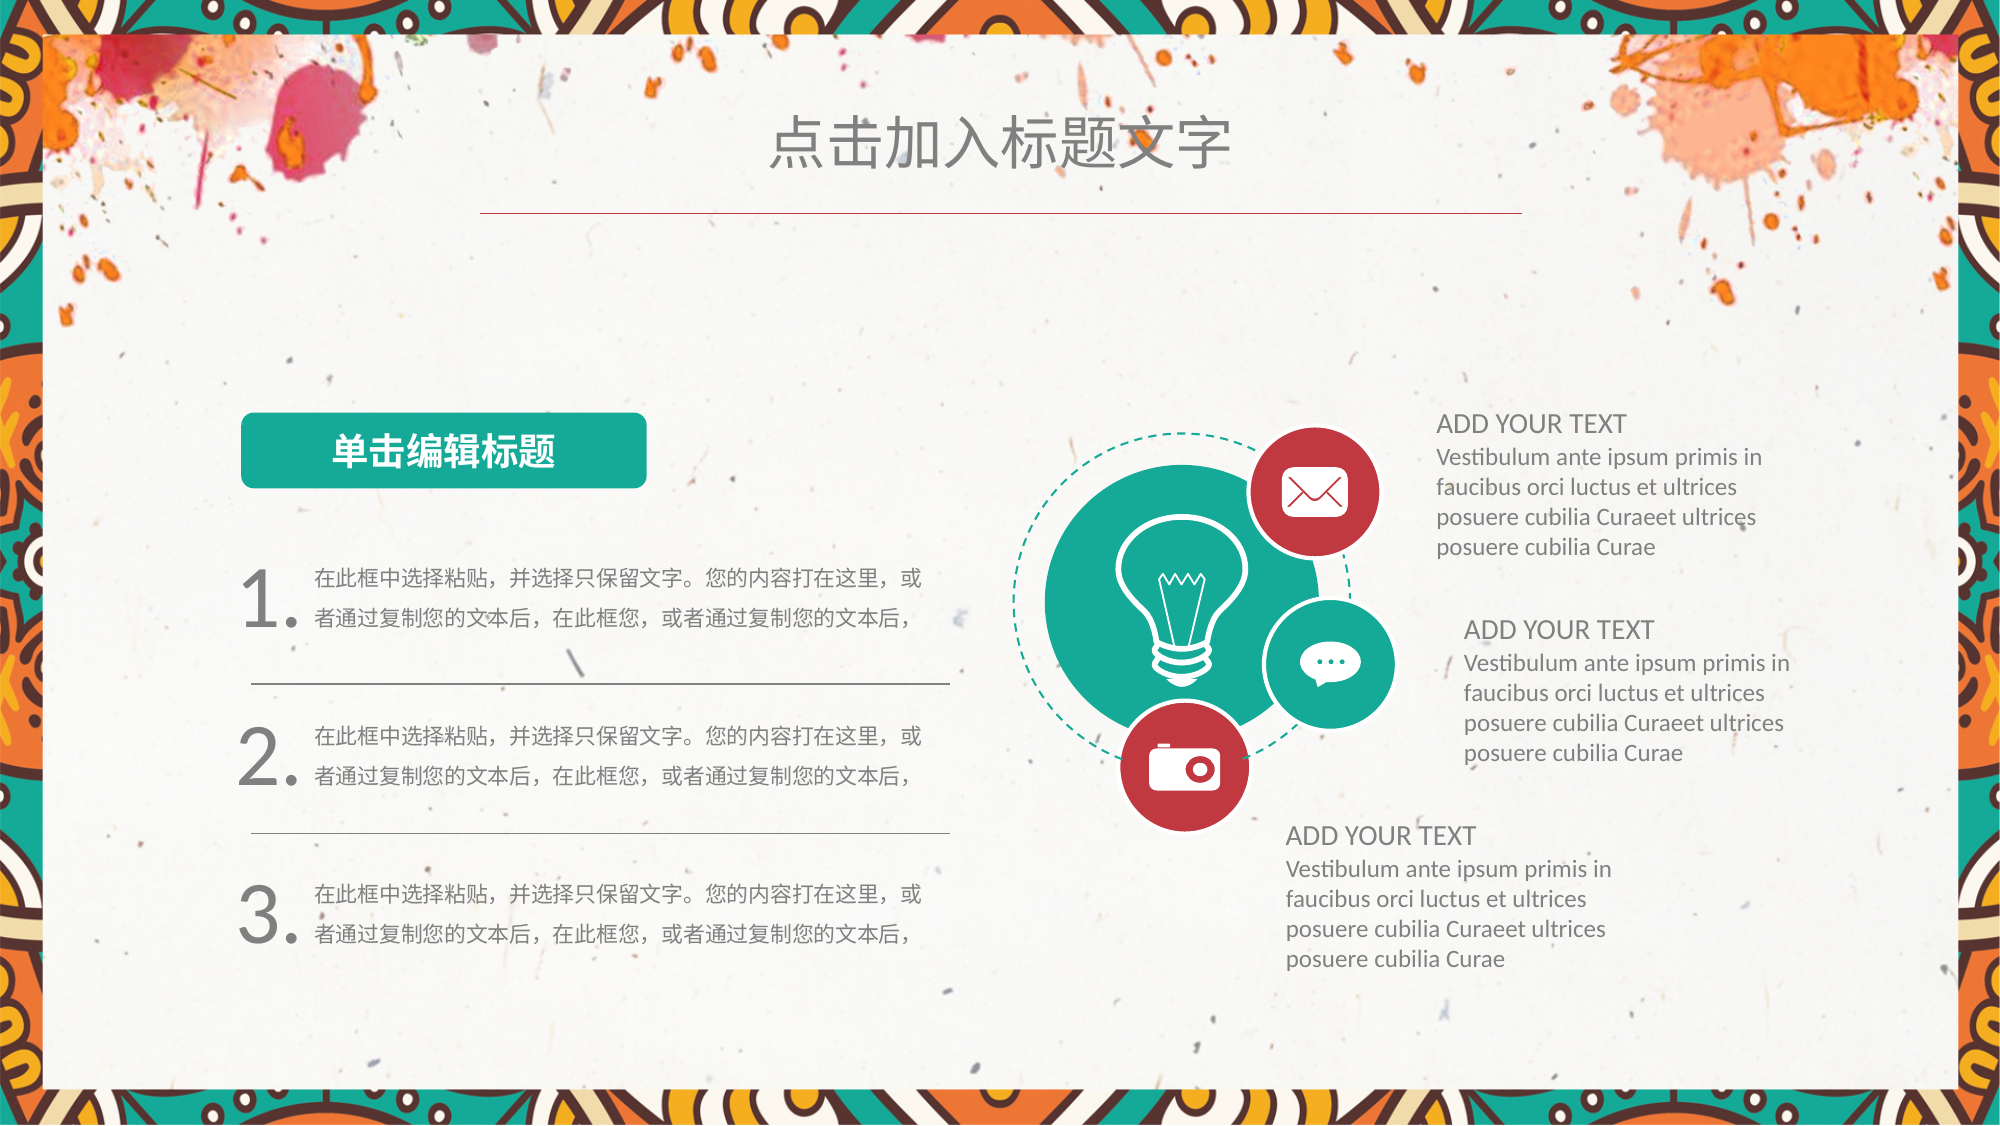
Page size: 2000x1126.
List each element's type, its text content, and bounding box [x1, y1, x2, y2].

text_box 2. [227, 692, 318, 808]
text_box 在此框中选择粘贴，并选择只保留文字。您的内容打在这里，或者通过复制您的文本后，在此框您，或者通过复制您的文本后， [305, 705, 950, 793]
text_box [1013, 397, 1869, 940]
text_box [241, 412, 647, 489]
text_box 单击编辑标题 [274, 420, 613, 481]
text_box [428, 100, 1574, 214]
text_box 3. [227, 850, 318, 966]
text_box 1. [227, 534, 318, 650]
text_box 在此框中选择粘贴，并选择只保留文字。您的内容打在这里，或者通过复制您的文本后，在此框您，或者通过复制您的文本后， [305, 547, 950, 635]
picture [0, 0, 2000, 1126]
text_box 在此框中选择粘贴，并选择只保留文字。您的内容打在这里，或者通过复制您的文本后，在此框您，或者通过复制您的文本后， [305, 863, 950, 951]
